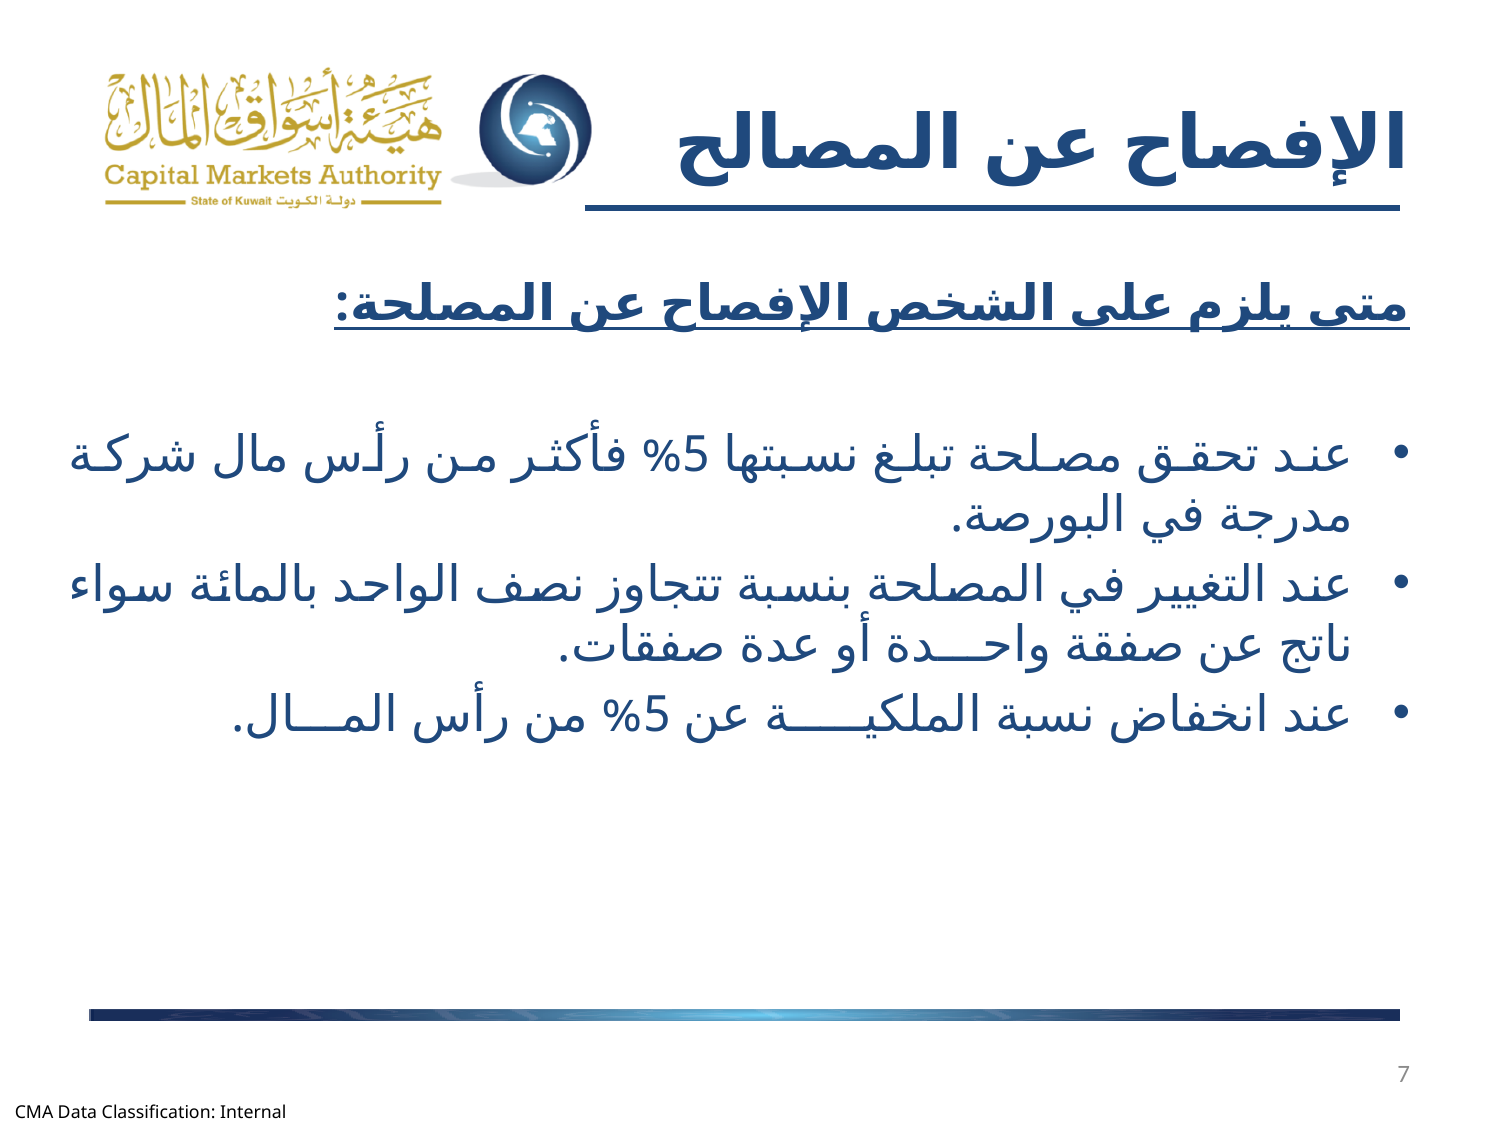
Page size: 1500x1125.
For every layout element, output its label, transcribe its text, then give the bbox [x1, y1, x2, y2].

picture [87, 1009, 1401, 1021]
list متى يلزم على الشخص الإفصاح عن المصلحة: عند تحقق مصلحة تبلغ نسبتها 5% فأكثر من رأس مال شركة مدرجة في البورصة. عند التغيير في المصلحة بنسبة تتجاوز نصف الواحد بالمائة سواء ناتج عن صفقة واحـــدة أو عدة صفقات. عند انخفاض نسبة الملكيـــــة عن 5% من رأس المـــال. [53, 262, 1425, 1005]
title الإفصاح عن المصالح [460, 45, 1425, 233]
picture [87, 62, 608, 213]
slide_number 7 [1074, 1042, 1425, 1103]
